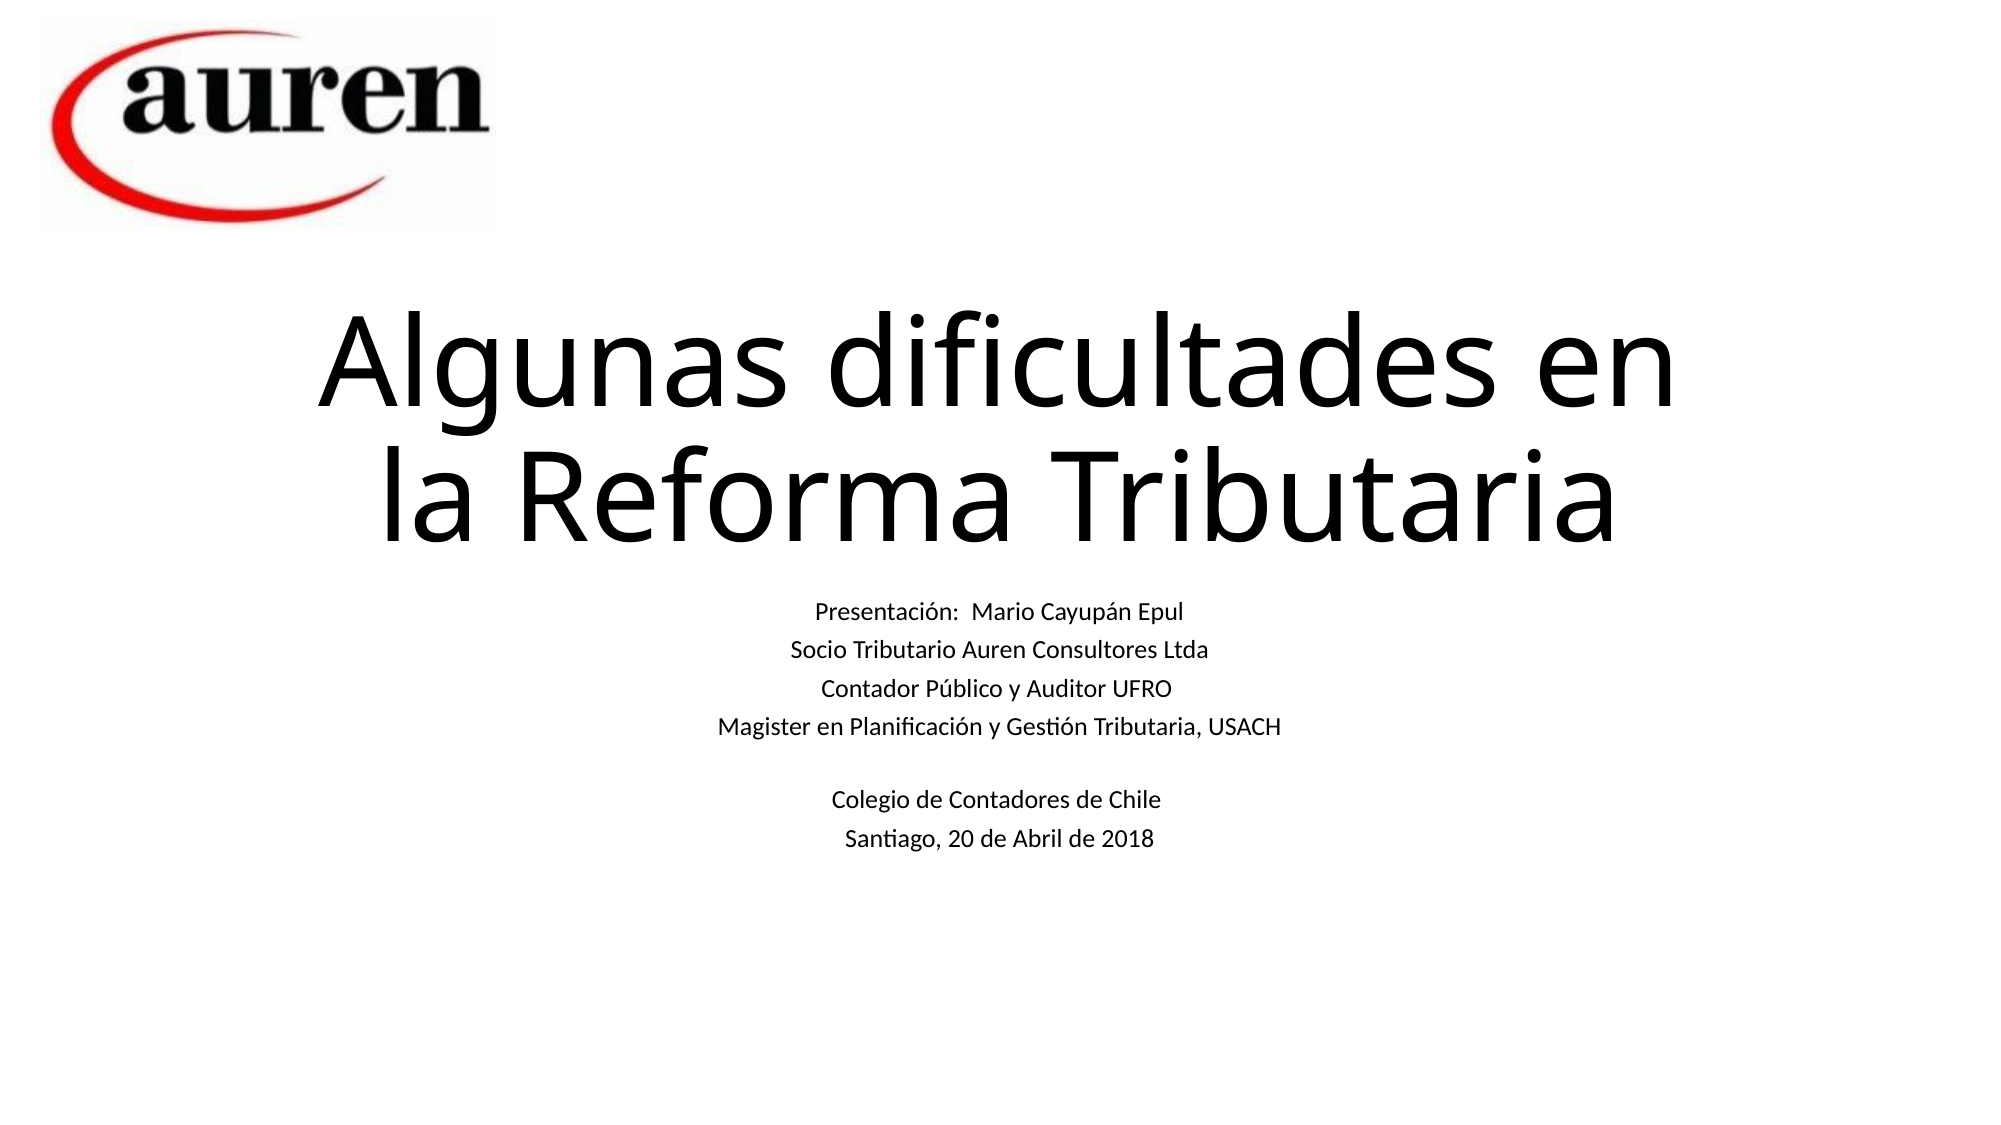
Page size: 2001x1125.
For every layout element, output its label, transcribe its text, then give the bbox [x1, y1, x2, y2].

subtitle Presentación: Mario Cayupán Epul Socio Tributario Auren Consultores Ltda Contador Público y Auditor UFRO Magister en Planificación y Gestión Tributaria, USACH Colegio de Contadores de Chile Santiago, 20 de Abril de 2018 [249, 590, 1750, 863]
picture [40, 19, 550, 268]
title Algunas dificultades en la Reforma Tributaria [249, 184, 1750, 576]
